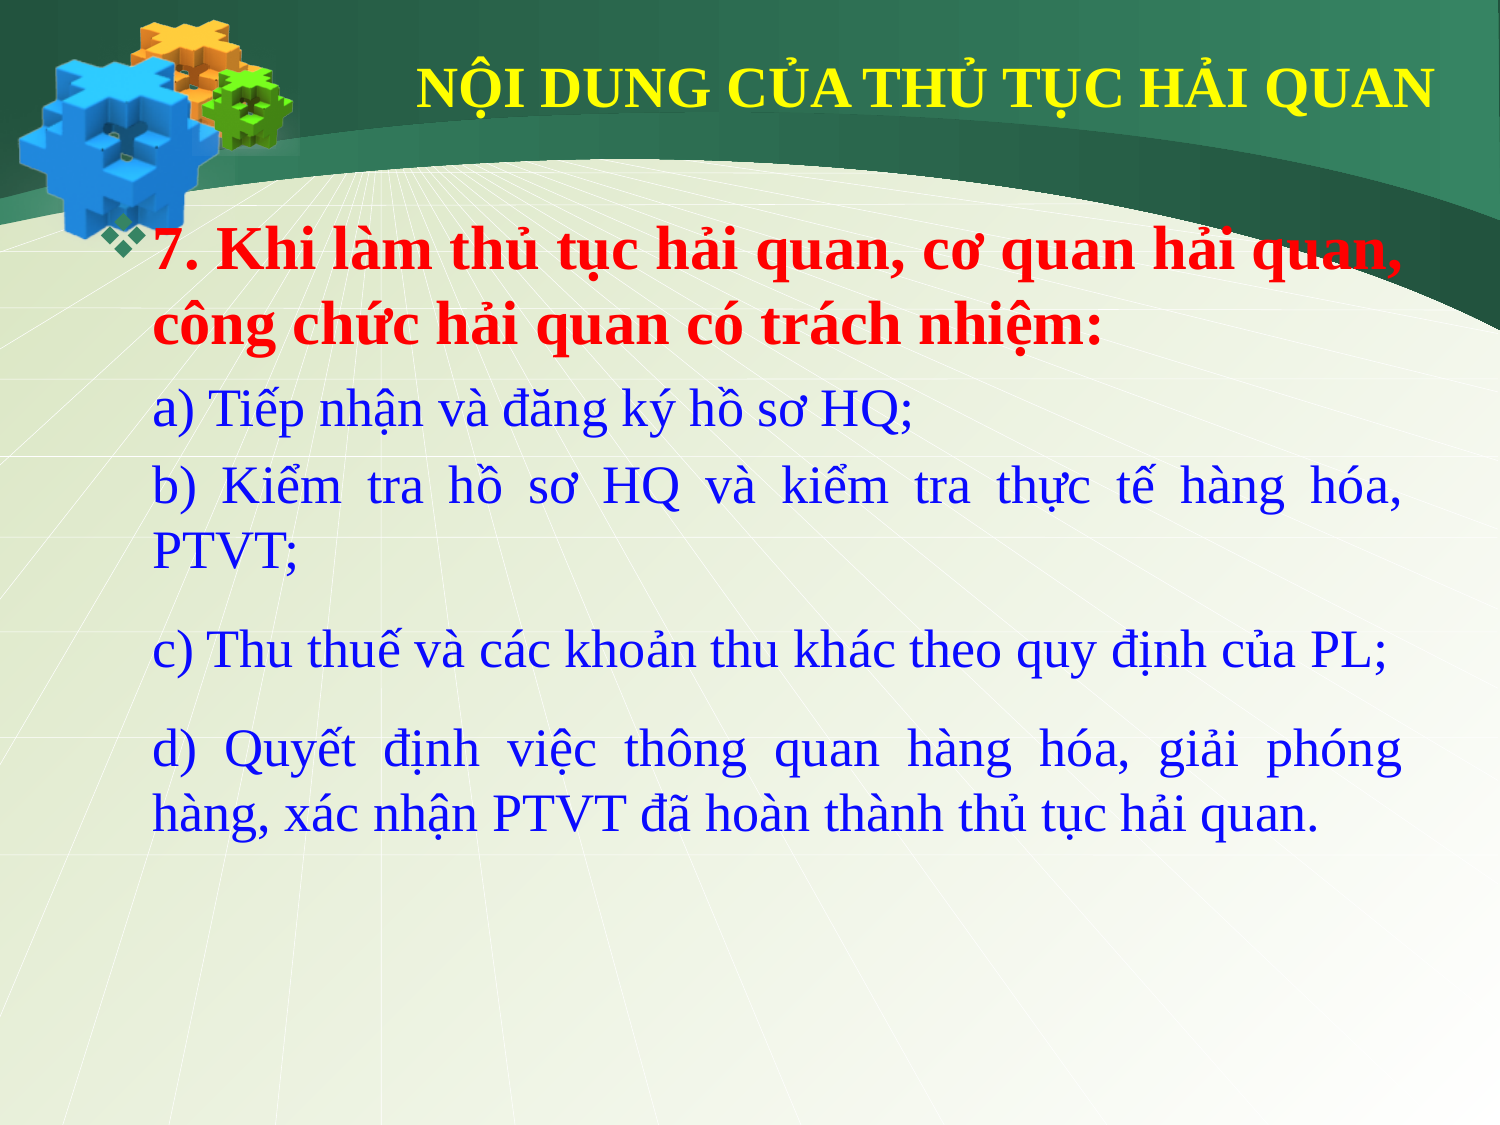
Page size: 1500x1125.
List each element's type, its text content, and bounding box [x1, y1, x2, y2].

picture [0, 18, 300, 252]
title NỘI DUNG CỦA THỦ TỤC HẢI QUAN [210, 34, 1477, 128]
list 7. Khi làm thủ tục hải quan, cơ quan hải quan, công chức hải quan có trách nhiệm: a) Tiếp nhận và đăng ký hồ sơ HQ; b) Kiểm tra hồ sơ HQ và kiểm tra thực tế hàng hóa, PTVT; c) Thu thuế và các khoản thu khác theo quy định của PL; d) Quyết định việc thông quan hàng hóa, giải phóng hàng, xác nhận PTVT đã hoàn thành thủ tục hải quan. [80, 198, 1420, 1040]
